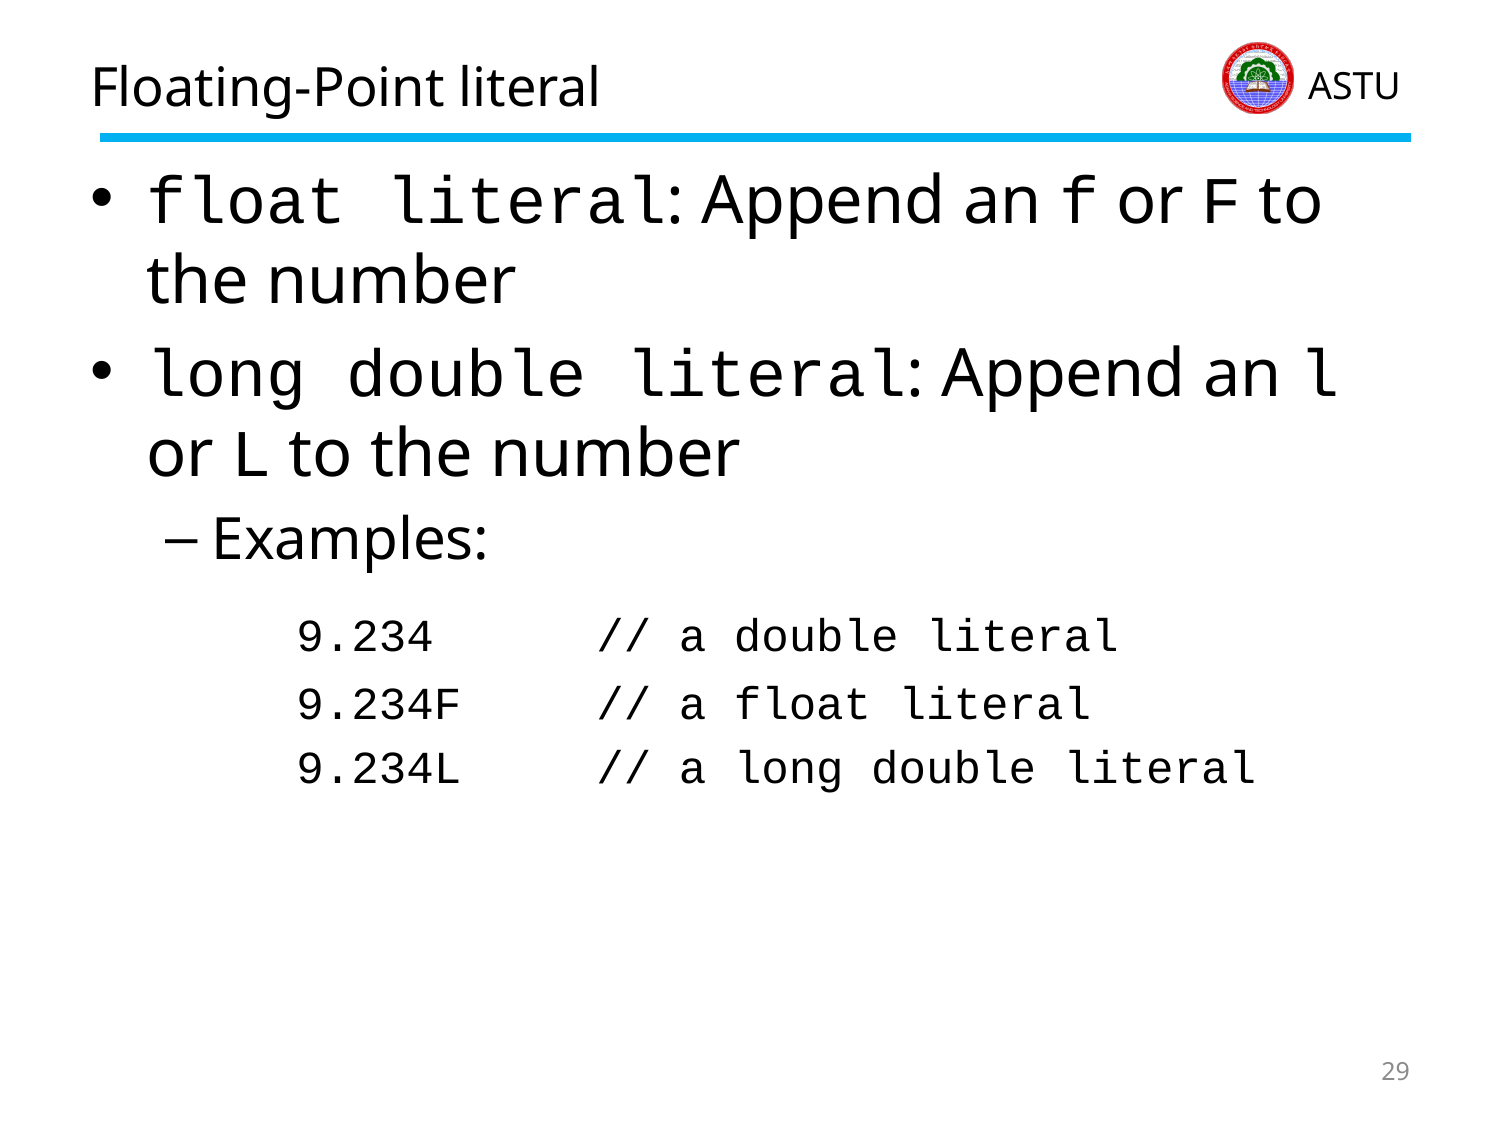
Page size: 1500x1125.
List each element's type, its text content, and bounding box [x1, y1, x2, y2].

title Floating-Point literal [75, 45, 1425, 126]
slide_number 29 [1074, 1042, 1425, 1103]
list float literal: Append an f or F to the number long double literal: Append an l or L to the number Examples: 9.234 // a double literal 9.234F // a float literal 9.234L // a long double literal [75, 149, 1425, 1005]
